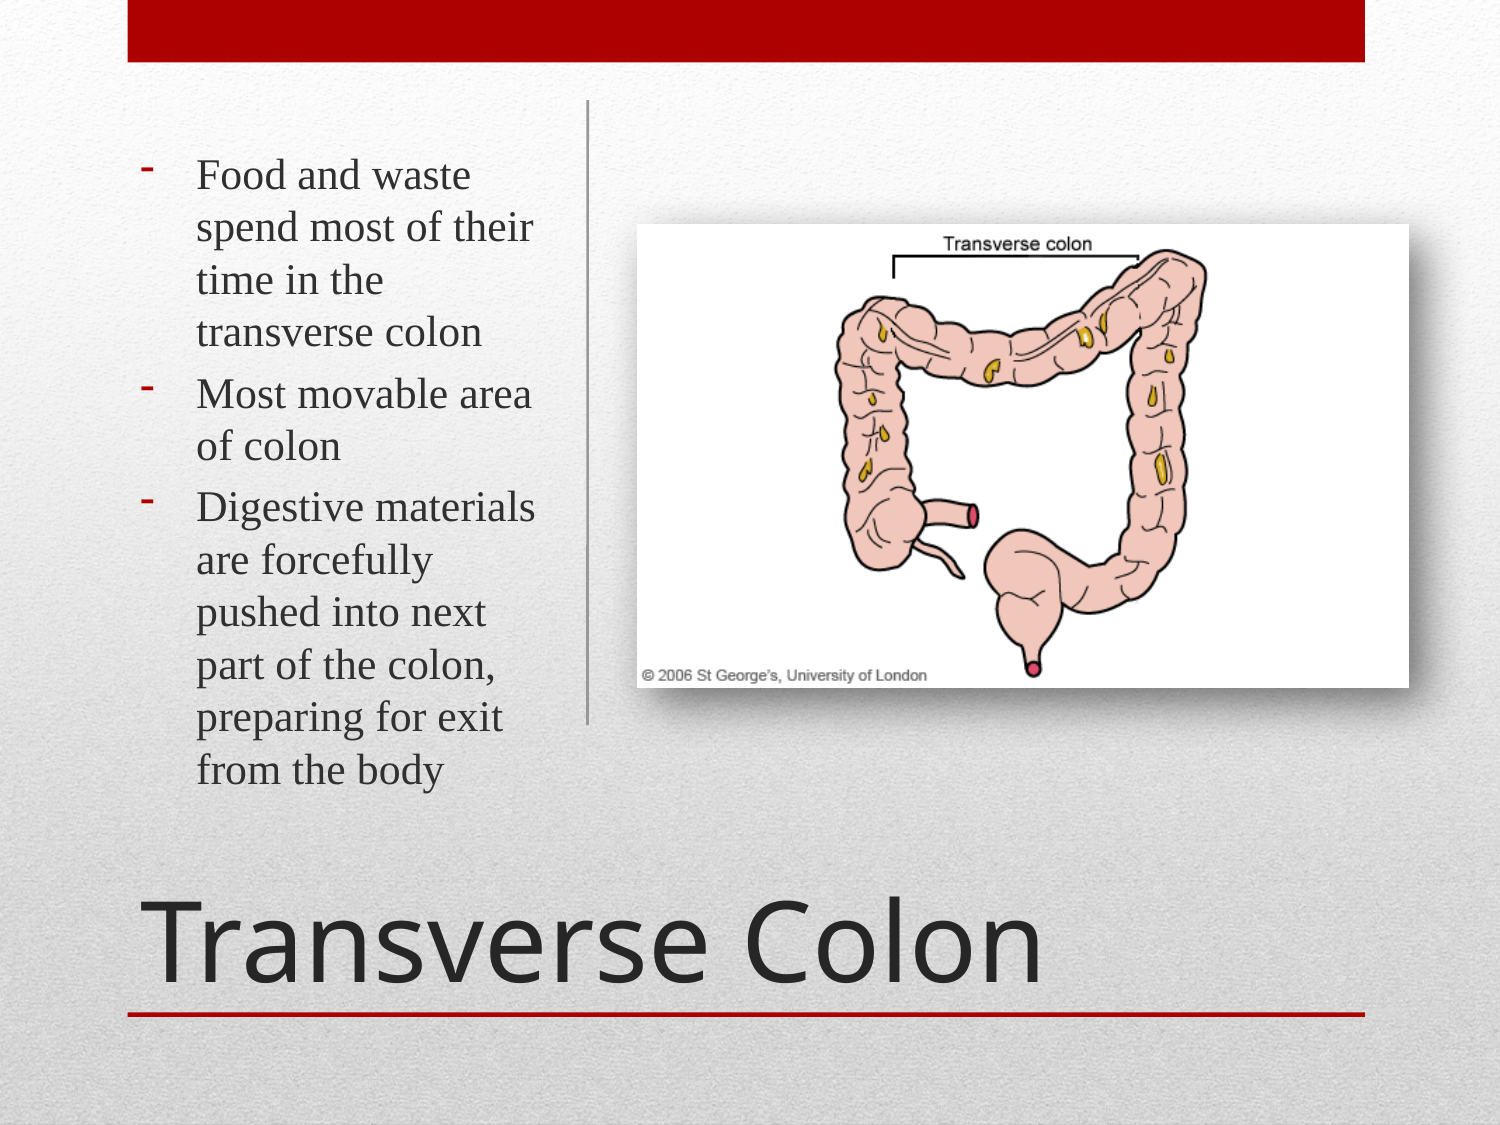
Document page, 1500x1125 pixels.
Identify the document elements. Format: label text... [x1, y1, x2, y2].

picture [636, 224, 1410, 689]
list Food and waste spend most of their time in the transverse colon Most movable area of colon Digestive materials are forcefully pushed into next part of the colon, preparing for exit from the body [125, 75, 564, 925]
title Transverse Colon [125, 750, 1238, 1013]
